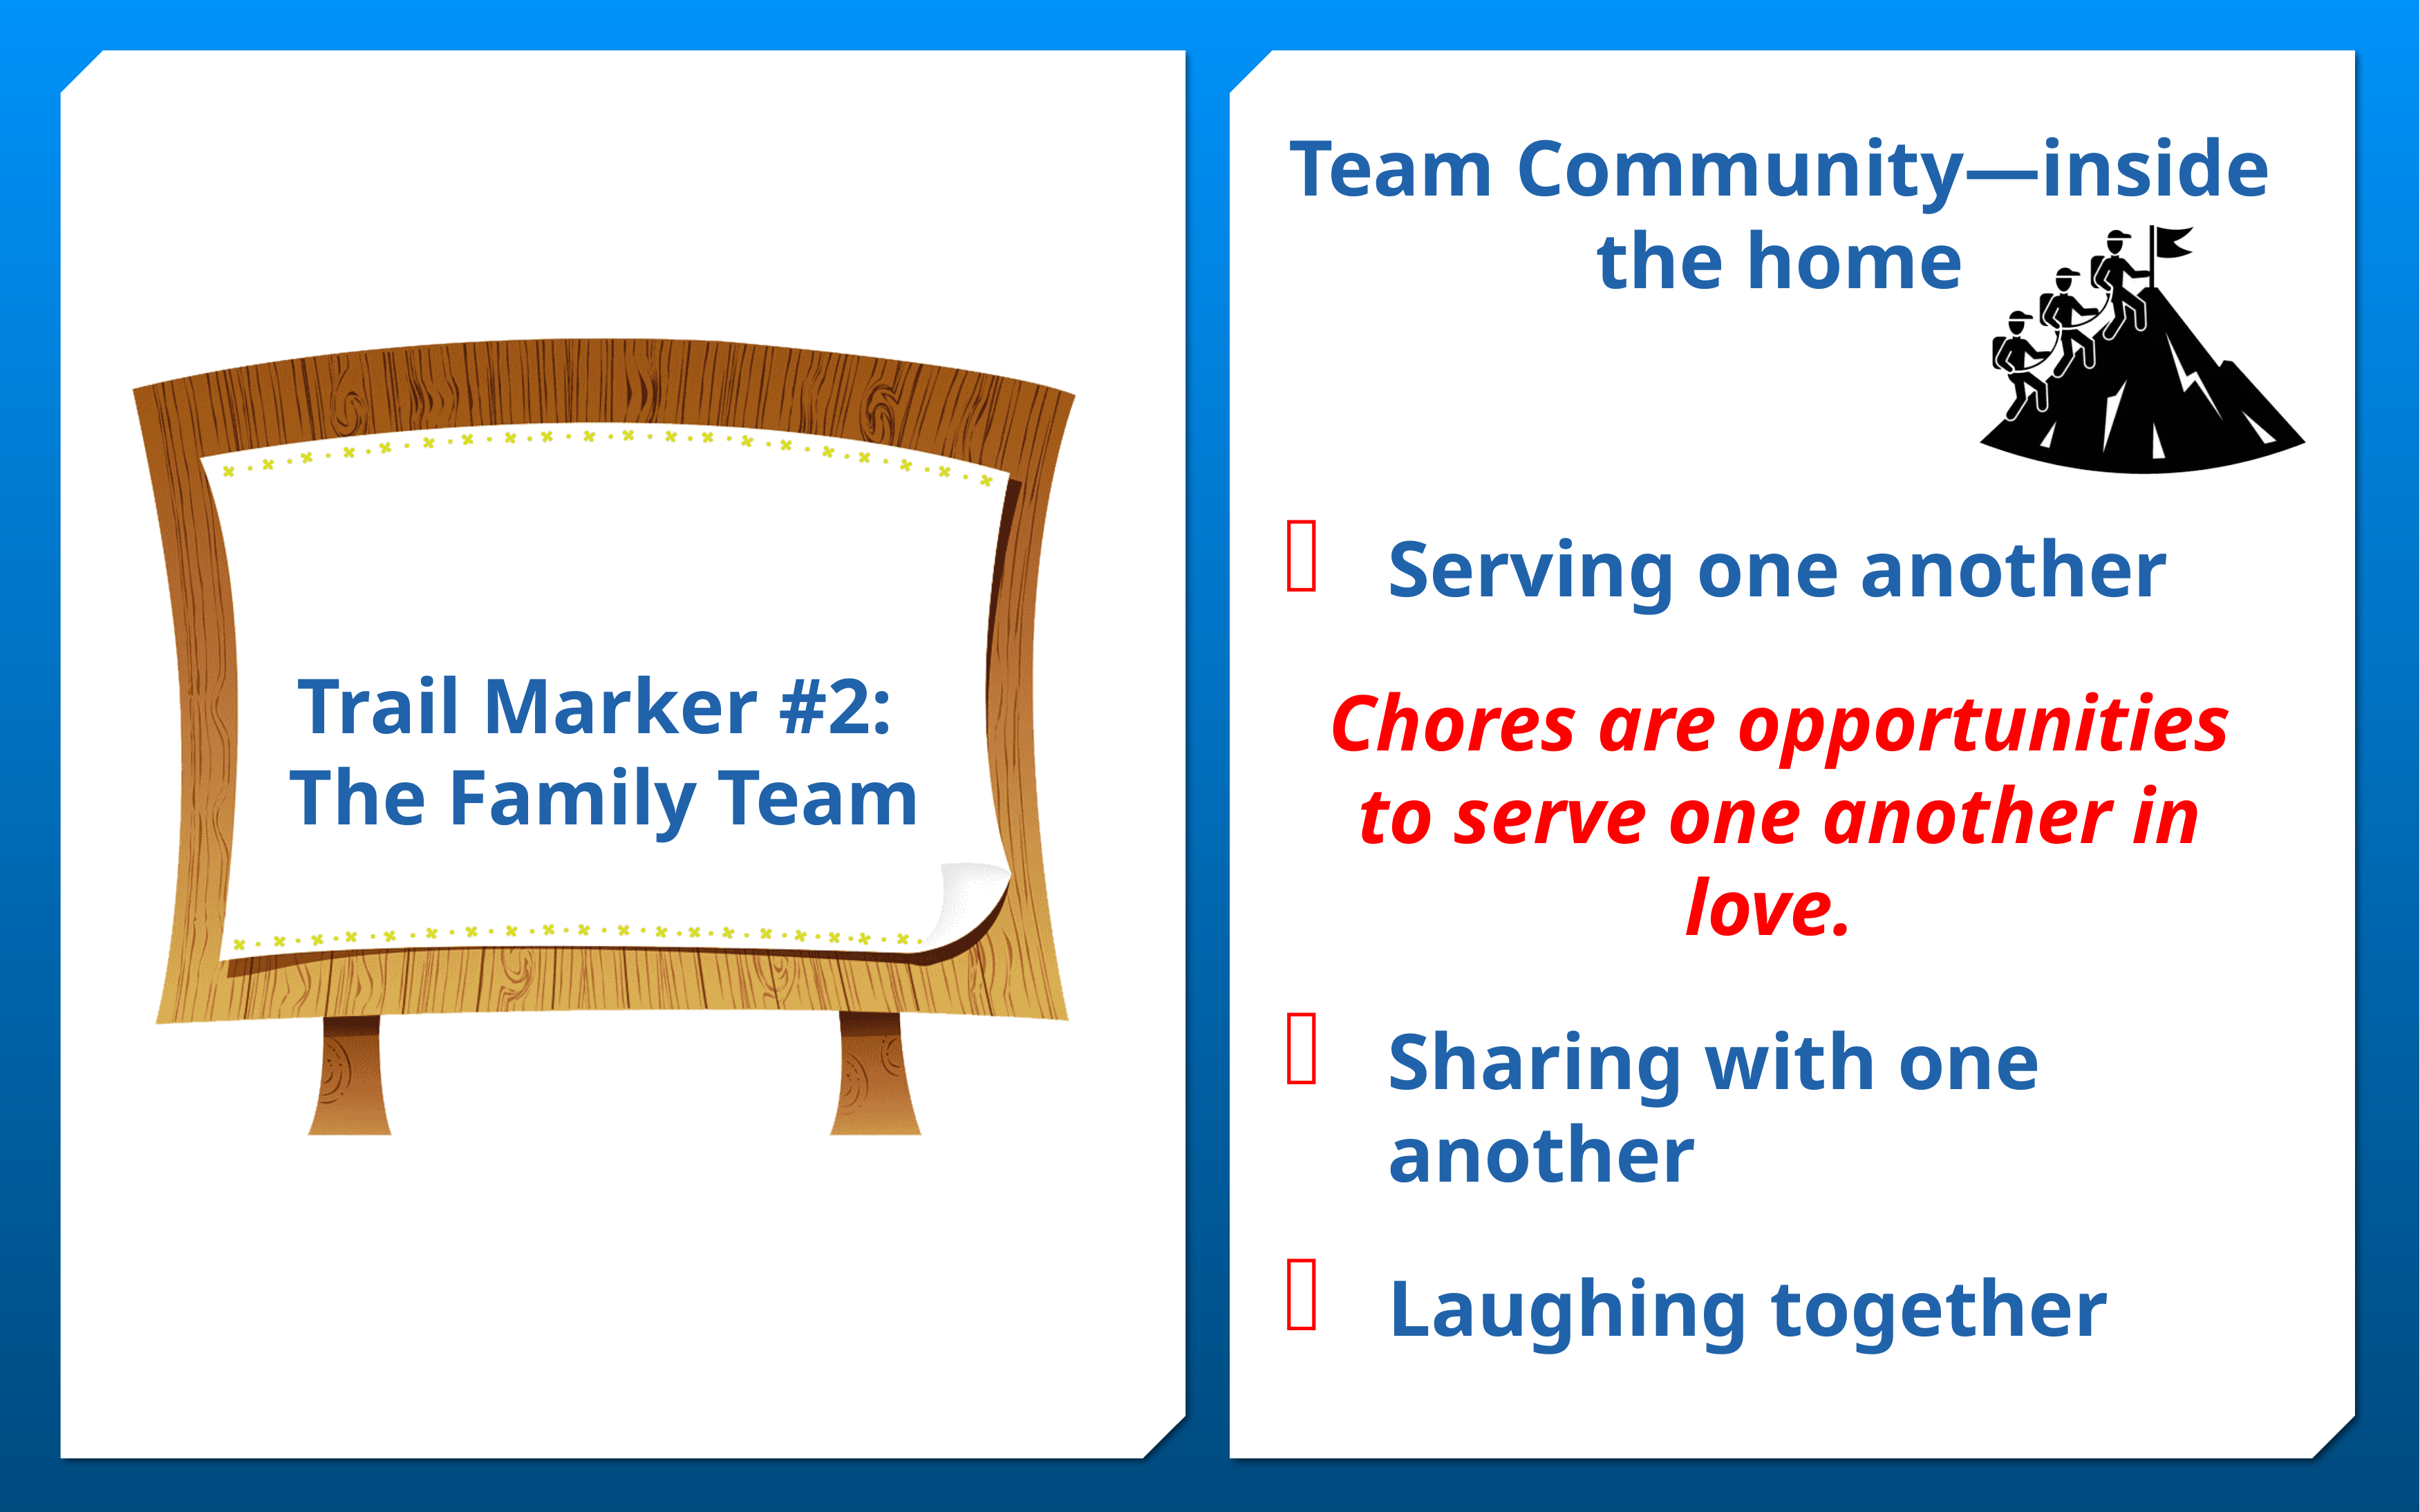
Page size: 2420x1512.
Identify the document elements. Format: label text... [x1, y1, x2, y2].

text_box [0, 0, 2419, 52]
picture [1960, 168, 2325, 532]
text_box [17, 17, 2419, 69]
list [120, 323, 1089, 1137]
text_box Team Community—inside the home Serving one another Chores are opportunities to serve one another in love. Sharing with one another Laughing together [1261, 108, 2298, 1370]
